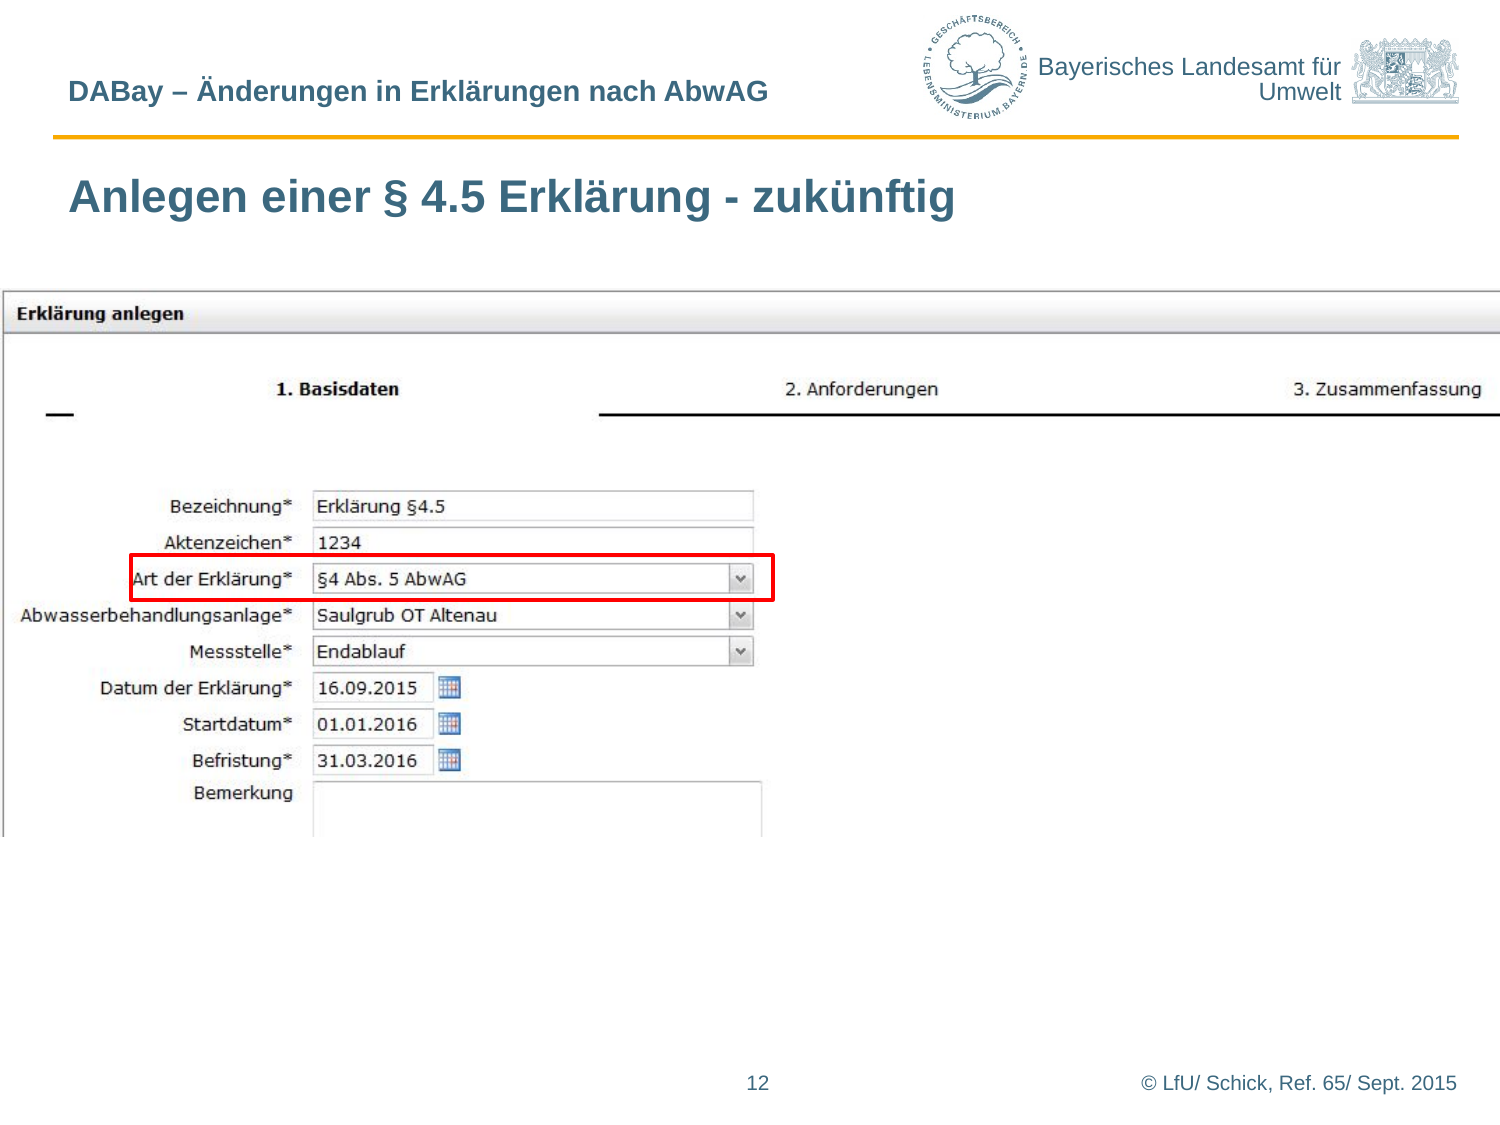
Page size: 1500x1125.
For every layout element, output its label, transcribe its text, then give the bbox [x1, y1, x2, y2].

picture [923, 15, 1027, 119]
title Anlegen einer § 4.5 Erklärung - zukünftig [53, 153, 1459, 236]
slide_number DABay – Änderungen in Erklärungen nach AbwAG [53, 36, 904, 115]
picture [1351, 38, 1459, 104]
slide_number 12 [718, 1062, 798, 1109]
footer © LfU/ Schick, Ref. 65/ Sept. 2015 [868, 1062, 1473, 1109]
picture [0, 287, 1500, 838]
